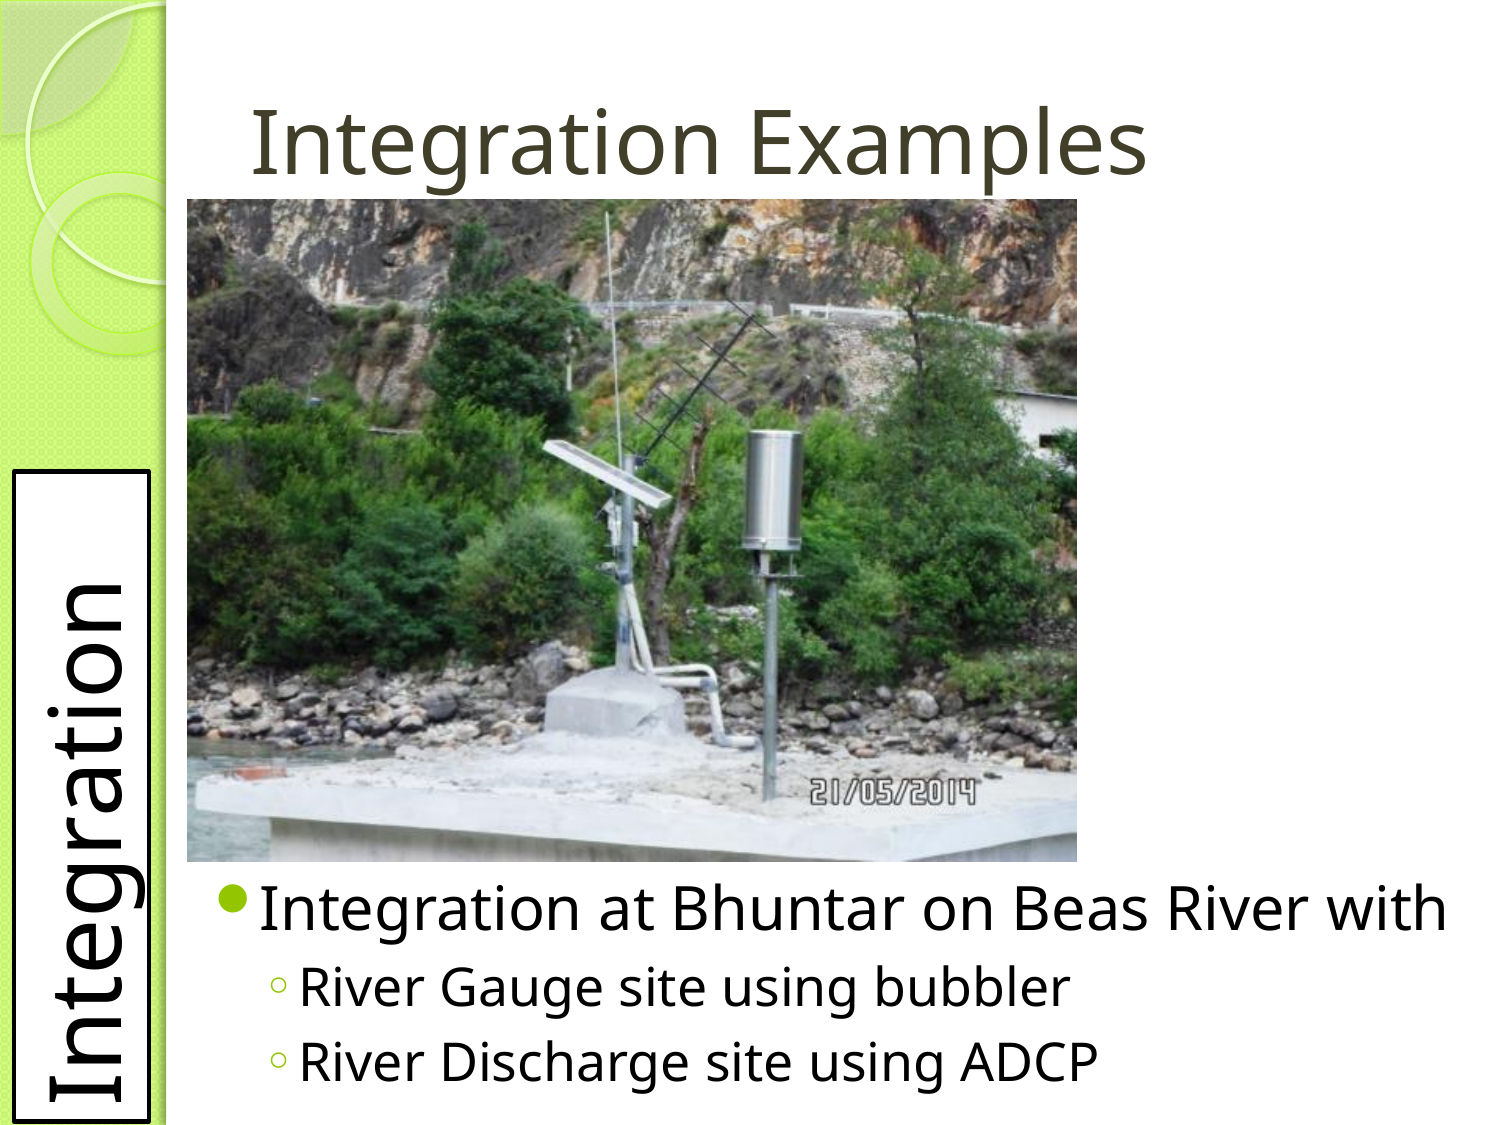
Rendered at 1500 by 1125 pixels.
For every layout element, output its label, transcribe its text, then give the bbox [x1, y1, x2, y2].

text_box Integration [12, 469, 151, 1124]
text_box Integration at Bhuntar on Beas River with River Gauge site using bubbler River Discharge site using ADCP [187, 861, 1466, 1125]
picture [187, 199, 1077, 862]
title Integration Examples [235, 45, 1466, 233]
